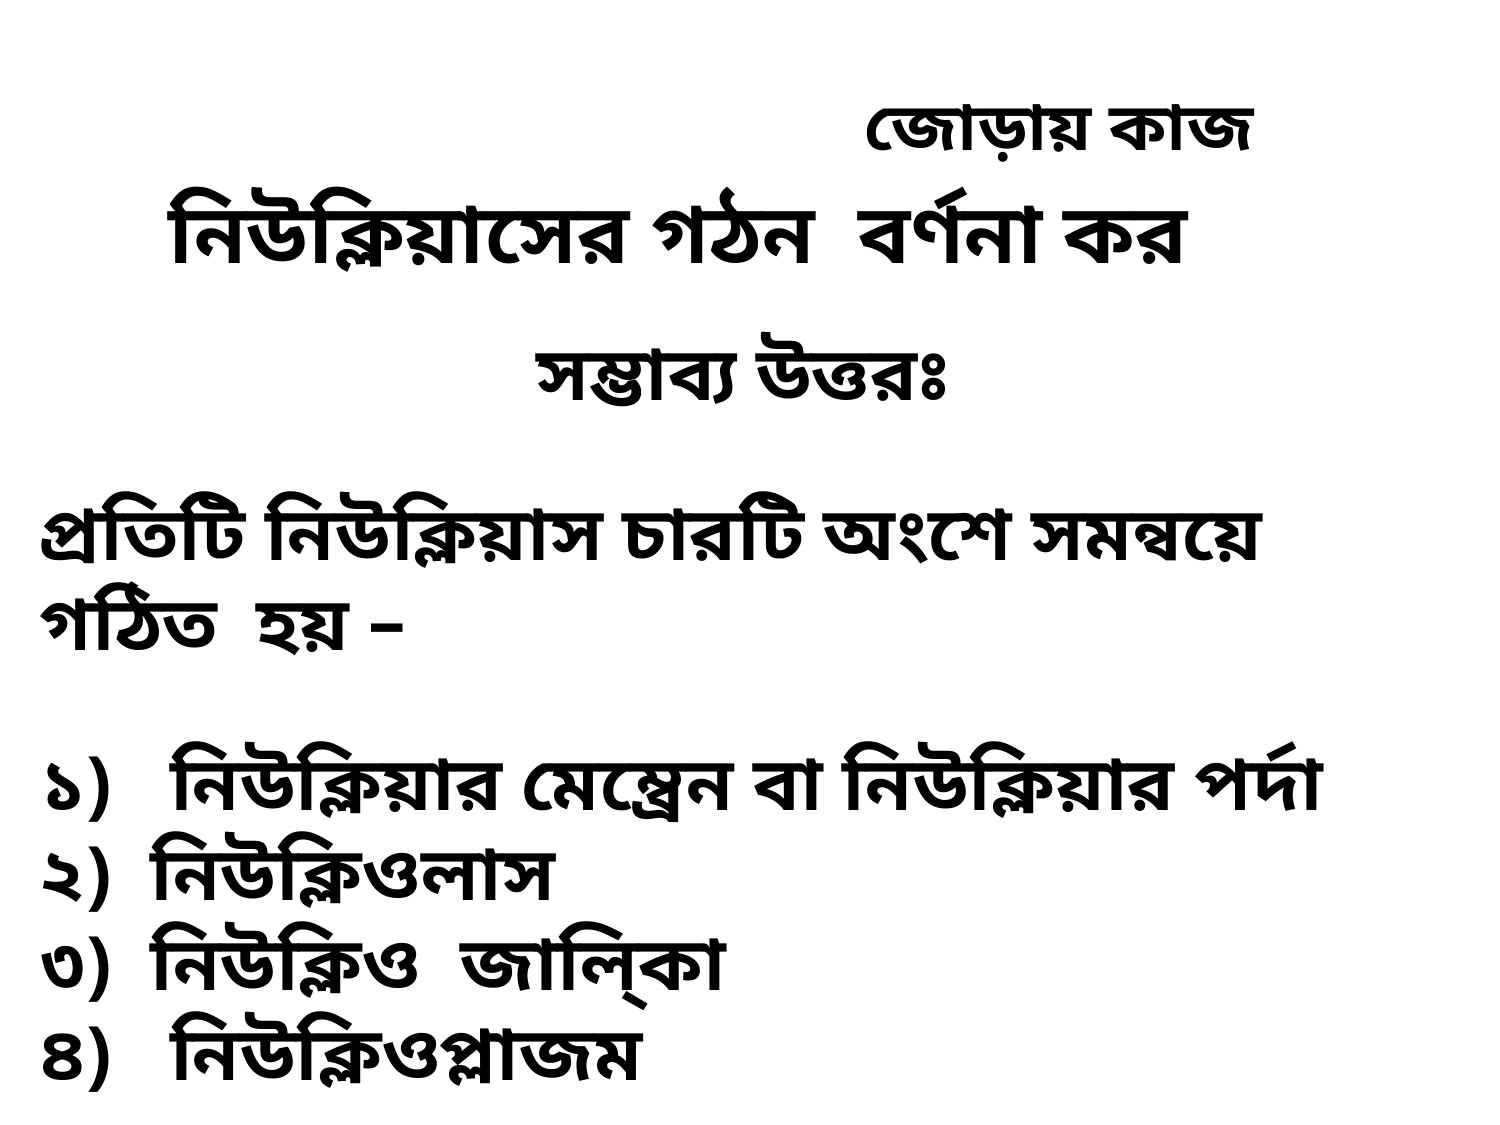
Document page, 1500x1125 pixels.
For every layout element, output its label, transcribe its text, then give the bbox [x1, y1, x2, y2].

text_box সম্ভাব্য উত্তরঃ প্রতিটি নিউক্লিয়াস চারটি অংশে সমন্বয়ে গঠিত হয় – ১) নিউক্লিয়ার মেম্ব্রেন বা নিউক্লিয়ার পর্দা ২) নিউক্লিওলাস ৩) নিউক্লিও জালি্কা ৪) নিউক্লিওপ্লাজম [24, 317, 1463, 1125]
text_box জোড়ায় কাজ [849, 76, 1413, 172]
text_box নিউক্লিয়াসের গঠন বর্ণনা কর [154, 172, 1225, 288]
